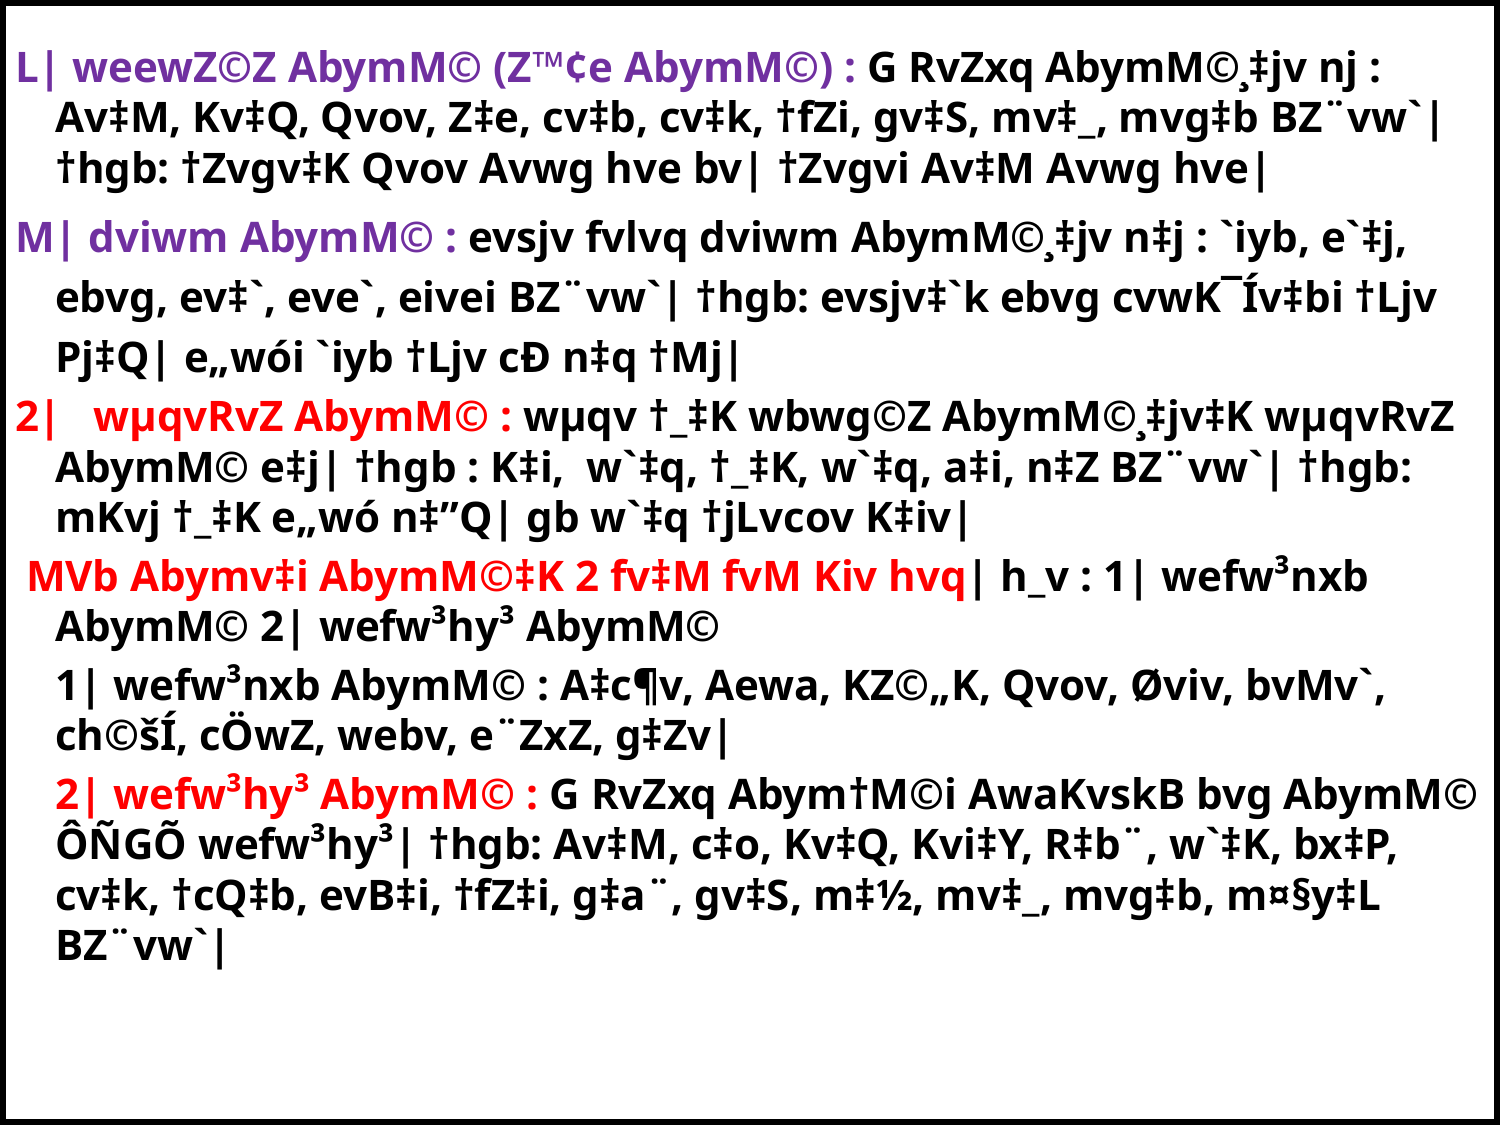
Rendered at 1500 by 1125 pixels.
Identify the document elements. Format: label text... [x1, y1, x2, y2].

list L| weewZ©Z AbymM© (Z™¢e AbymM©) : G RvZxq AbymM©¸‡jv nj : Av‡M, Kv‡Q, Qvov, Z‡e, cv‡b, cv‡k, †fZi, gv‡S, mv‡_, mvg‡b BZ¨vw`| †hgb: †Zvgv‡K Qvov Avwg hve bv| †Zvgvi Av‡M Avwg hve| M| dviwm AbymM© : evsjv fvlvq dviwm AbymM©¸‡jv n‡j : `iyb, e`‡j, ebvg, ev‡`, eve`, eivei BZ¨vw`| †hgb: evsjv‡`k ebvg cvwK¯Ív‡bi †Ljv Pj‡Q| e„wói `iyb †Ljv cÐ n‡q †Mj| 2| wµqvRvZ AbymM© : wµqv †_‡K wbwg©Z AbymM©¸‡jv‡K wµqvRvZ AbymM© e‡j| †hgb : K‡i, w`‡q, †_‡K, w`‡q, a‡i, n‡Z BZ¨vw`| †hgb: mKvj †_‡K e„wó n‡”Q| gb w`‡q †jLvcov K‡iv| MVb Abymv‡i AbymM©‡K 2 fv‡M fvM Kiv hvq| h_v : 1| wefw³nxb AbymM© 2| wefw³hy³ AbymM© 1| wefw³nxb AbymM© : A‡c¶v, Aewa, KZ©„K, Qvov, Øviv, bvMv`, ch©šÍ, cÖwZ, webv, e¨ZxZ, g‡Zv| 2| wefw³hy³ AbymM© : G RvZxq Abym†M©i AwaKvskB bvg AbymM© ÔÑGÕ wefw³hy³| †hgb: Av‡M, c‡o, Kv‡Q, Kvi‡Y, R‡b¨, w`‡K, bx‡P, cv‡k, †cQ‡b, evB‡i, †fZ‡i, g‡a¨, gv‡S, m‡½, mv‡_, mvg‡b, m¤§y‡L BZ¨vw`| [0, 0, 1500, 1125]
